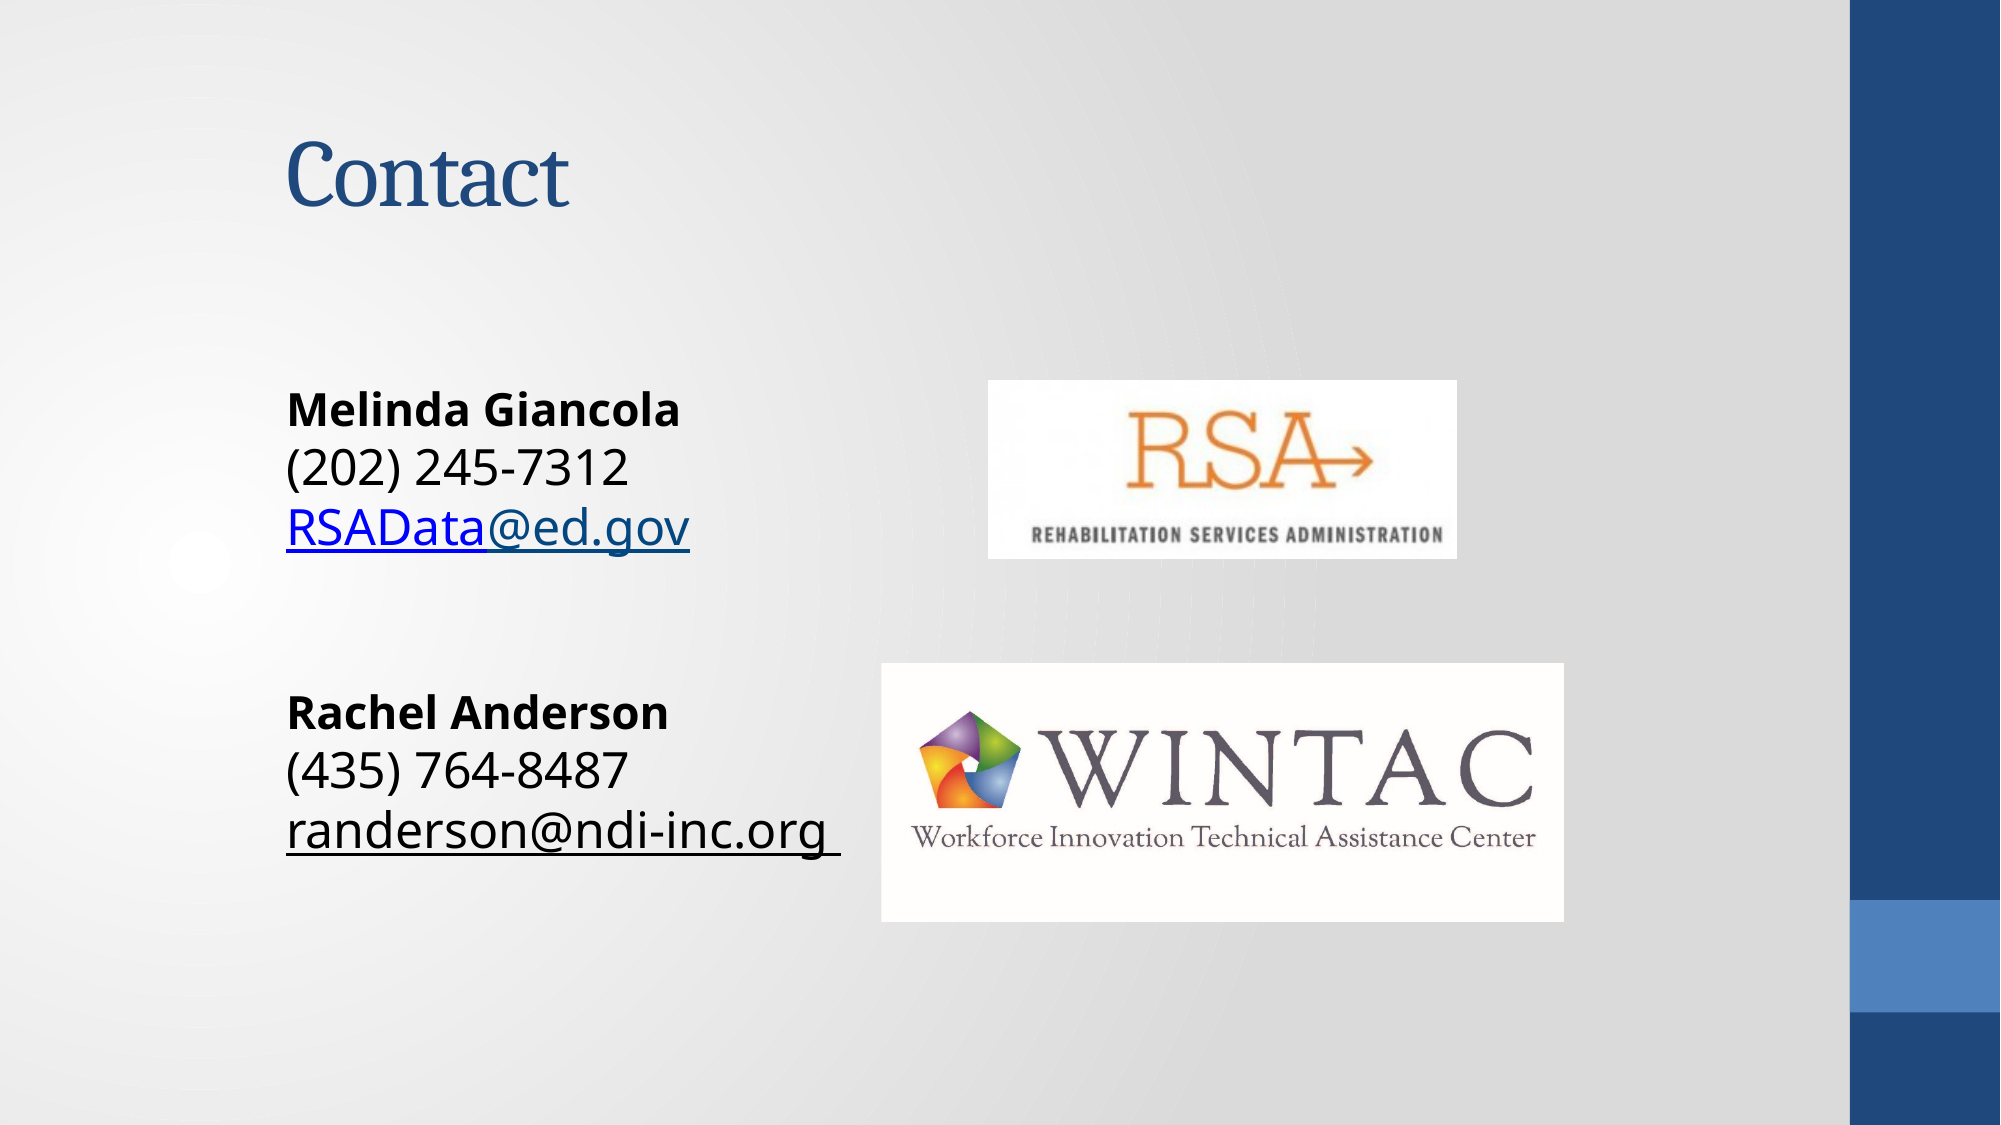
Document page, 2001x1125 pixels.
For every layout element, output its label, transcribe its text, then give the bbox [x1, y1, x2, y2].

list Melinda Giancola (202) 245-7312 RSAData@ed.gov Rachel Anderson (435) 764-8487 randerson@ndi-inc.org [271, 373, 1104, 1087]
picture [987, 379, 1458, 559]
picture [880, 662, 1565, 922]
title Contact [271, 59, 1863, 278]
